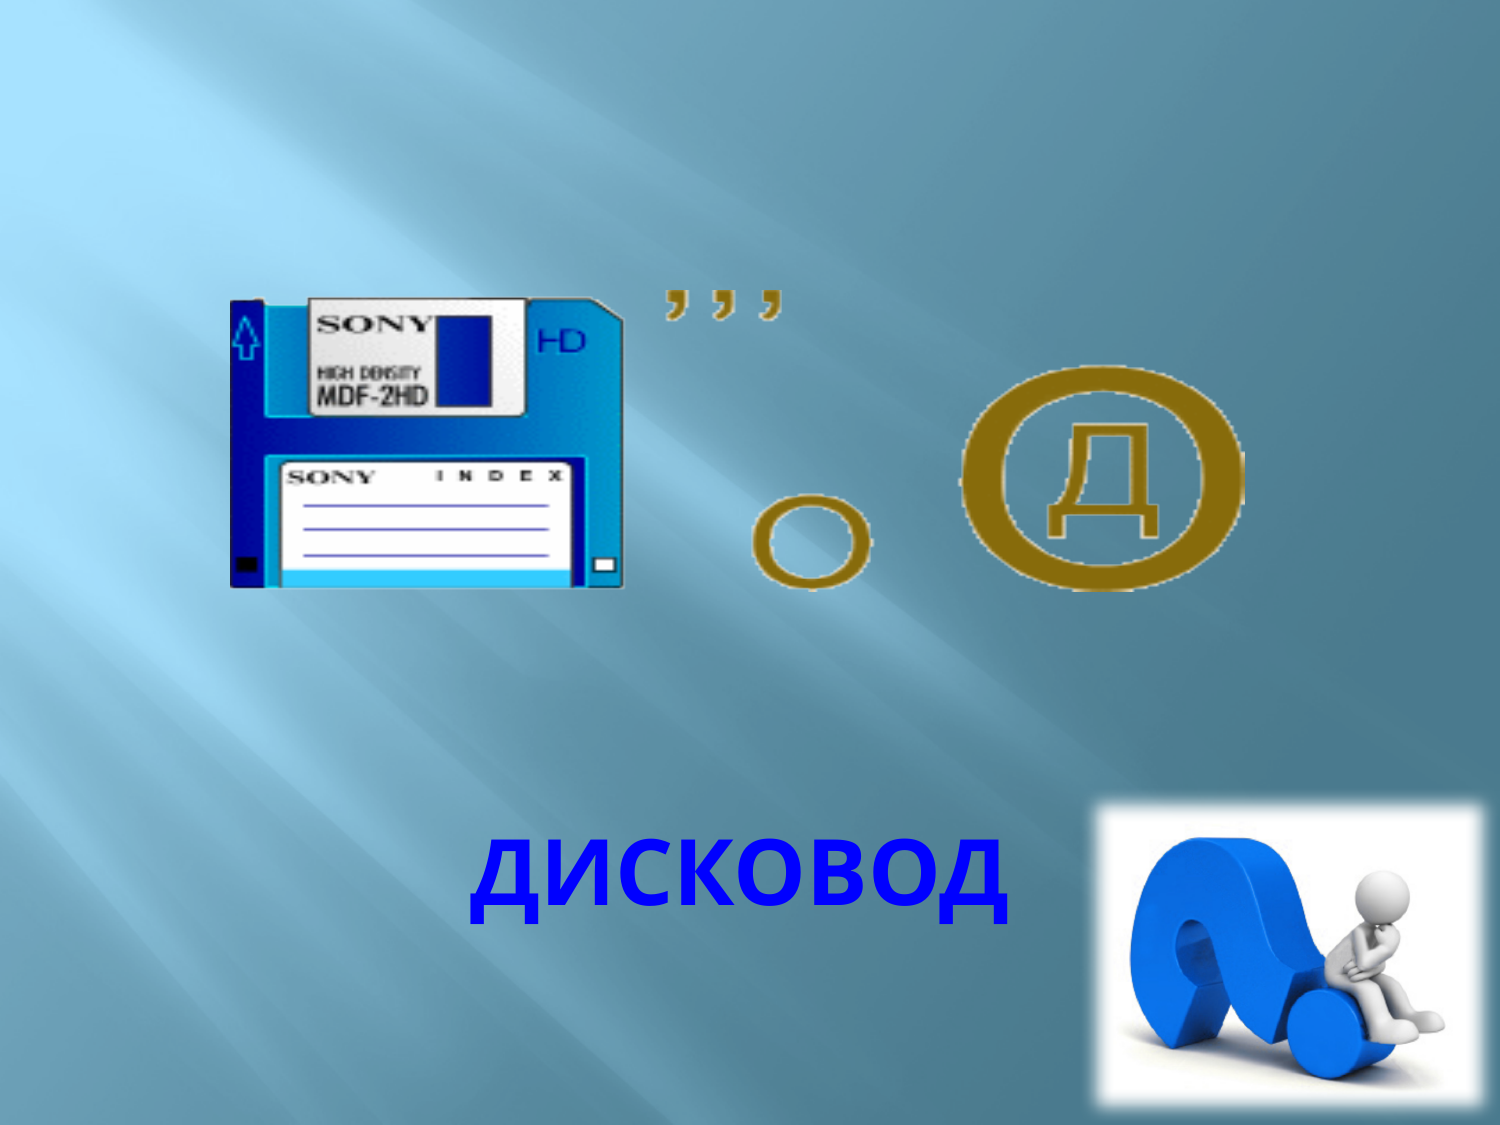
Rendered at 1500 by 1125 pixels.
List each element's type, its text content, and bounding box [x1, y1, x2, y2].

picture [1078, 786, 1500, 1125]
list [229, 290, 1246, 592]
title ДИСКОВОД [64, 775, 1415, 963]
